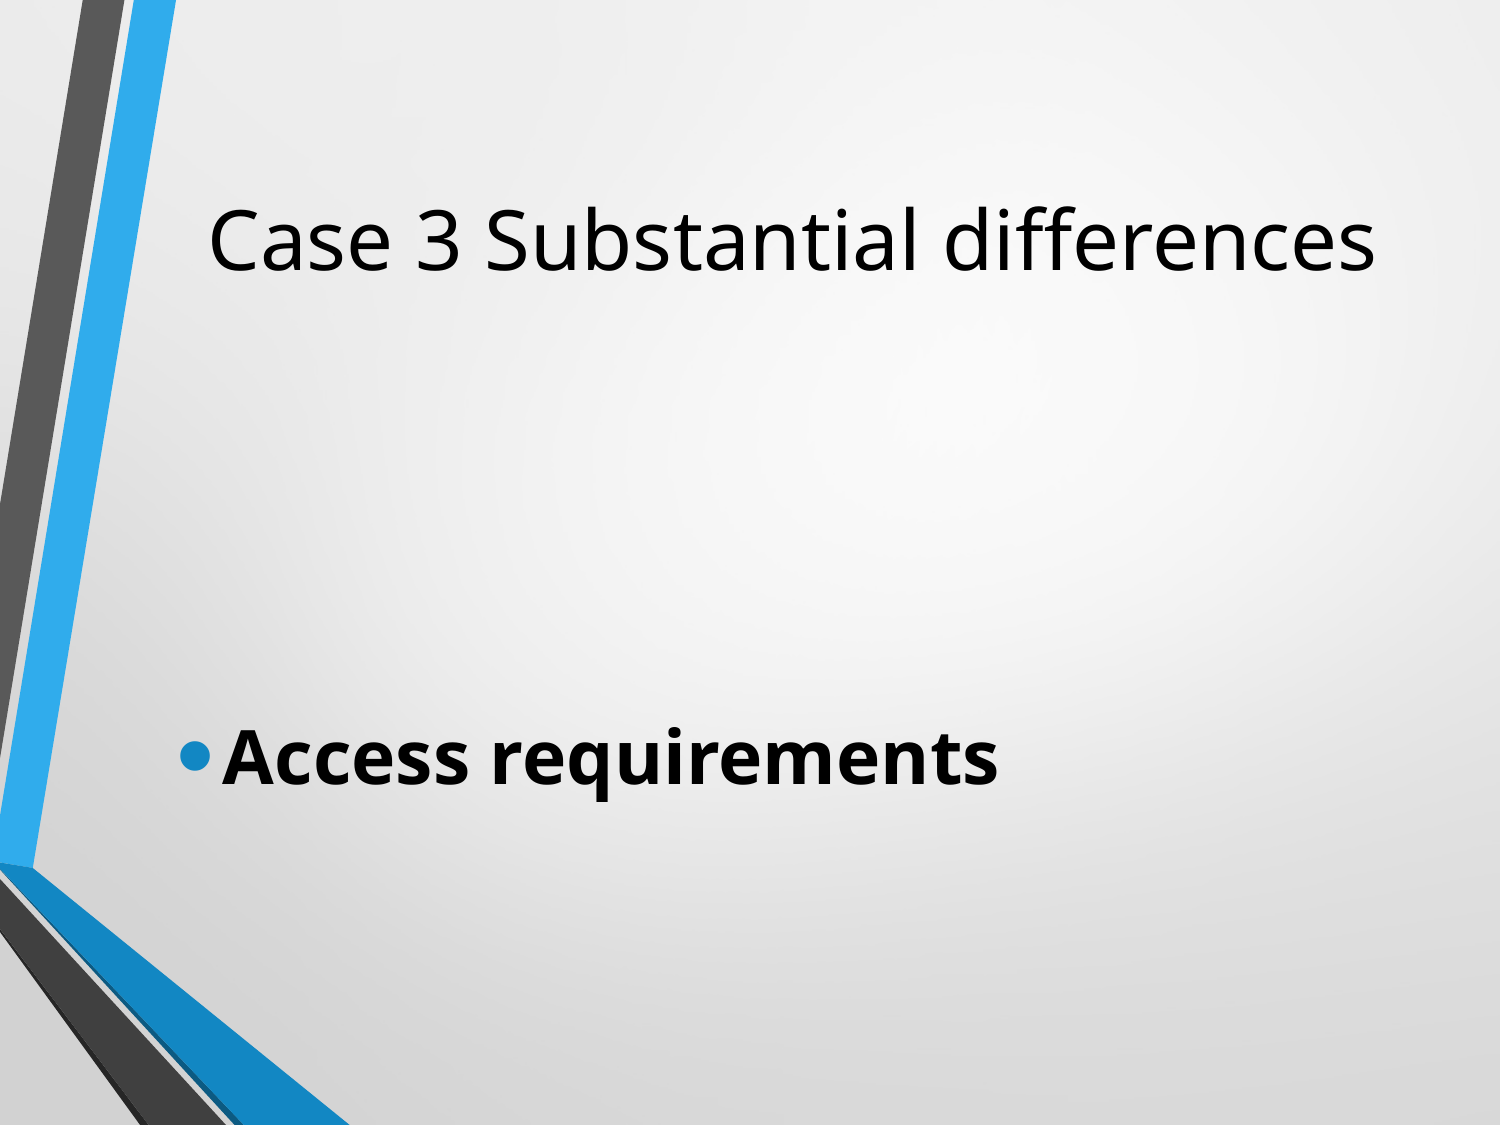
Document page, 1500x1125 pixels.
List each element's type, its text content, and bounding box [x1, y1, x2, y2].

list Access requirements [161, 437, 1425, 985]
title Case 3 Substantial differences [161, 75, 1425, 400]
